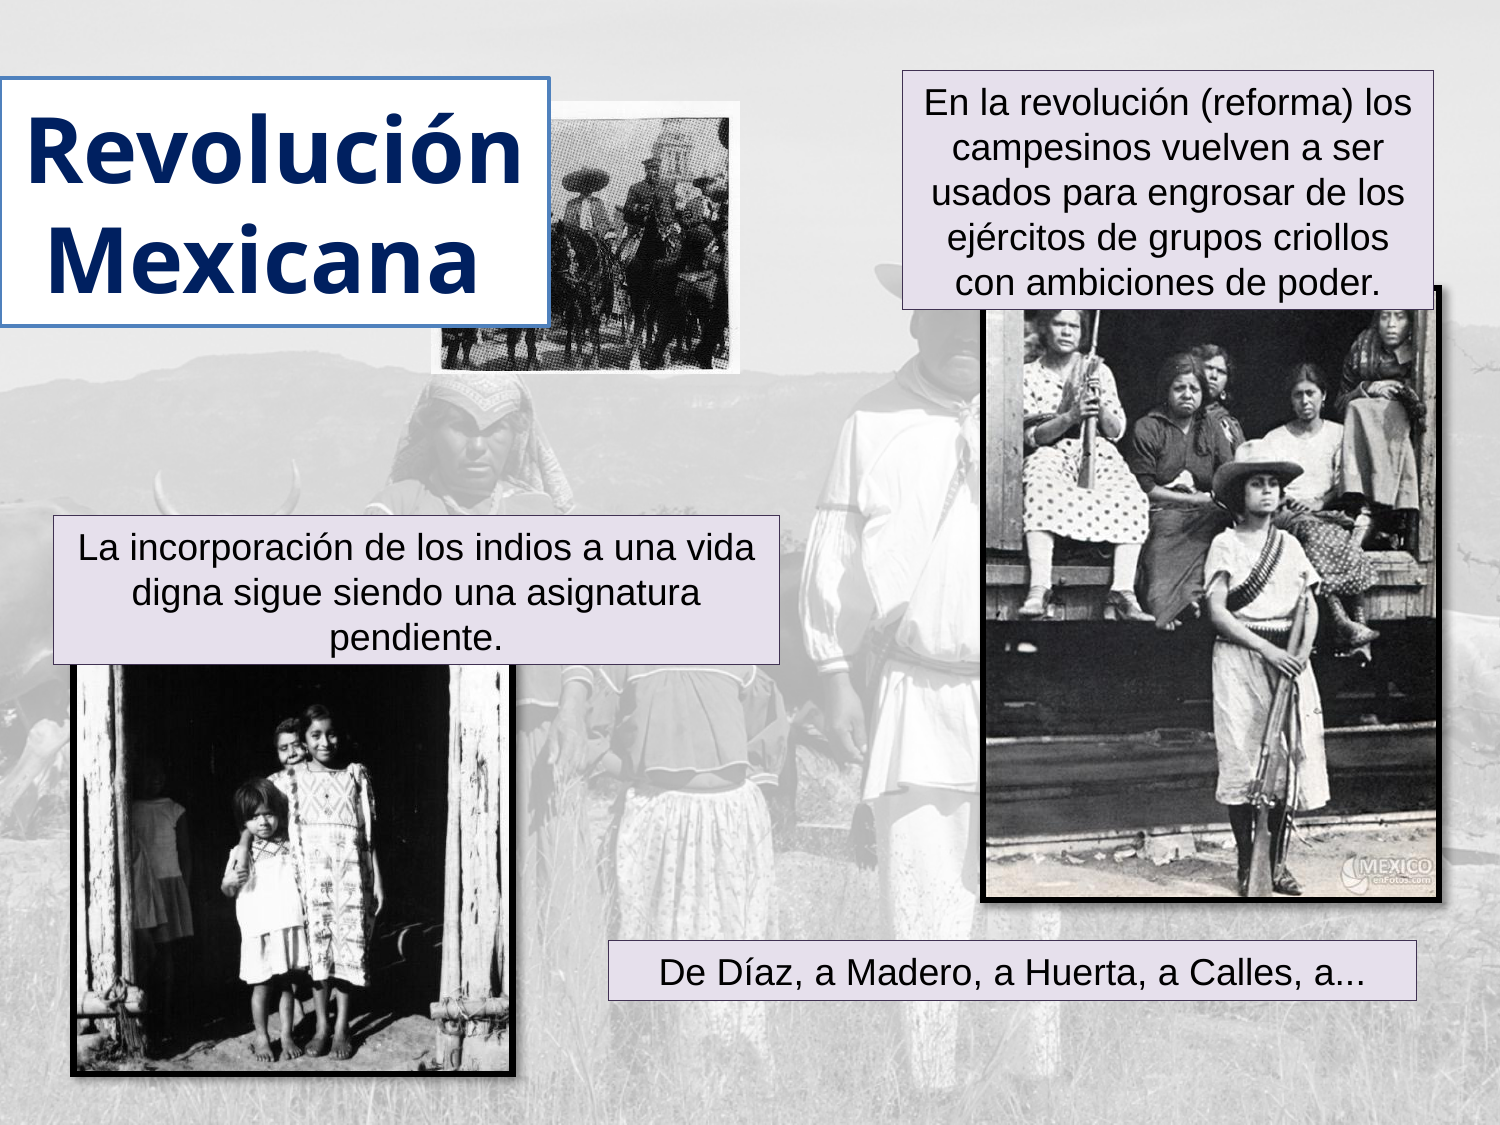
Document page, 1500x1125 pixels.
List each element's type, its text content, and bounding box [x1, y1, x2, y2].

text_box En la revolución (reforma) los campesinos vuelven a ser usados para engrosar de los ejércitos de grupos criollos con ambiciones de poder. [902, 70, 1434, 310]
text_box La incorporación de los indios a una vida digna sigue siendo una asignatura pendiente. [53, 515, 780, 665]
title Revolución Mexicana [0, 76, 551, 328]
picture [430, 101, 740, 374]
text_box De Díaz, a Madero, a Huerta, a Calles, a... [608, 940, 1417, 1001]
picture [985, 290, 1437, 898]
picture [76, 633, 510, 1072]
